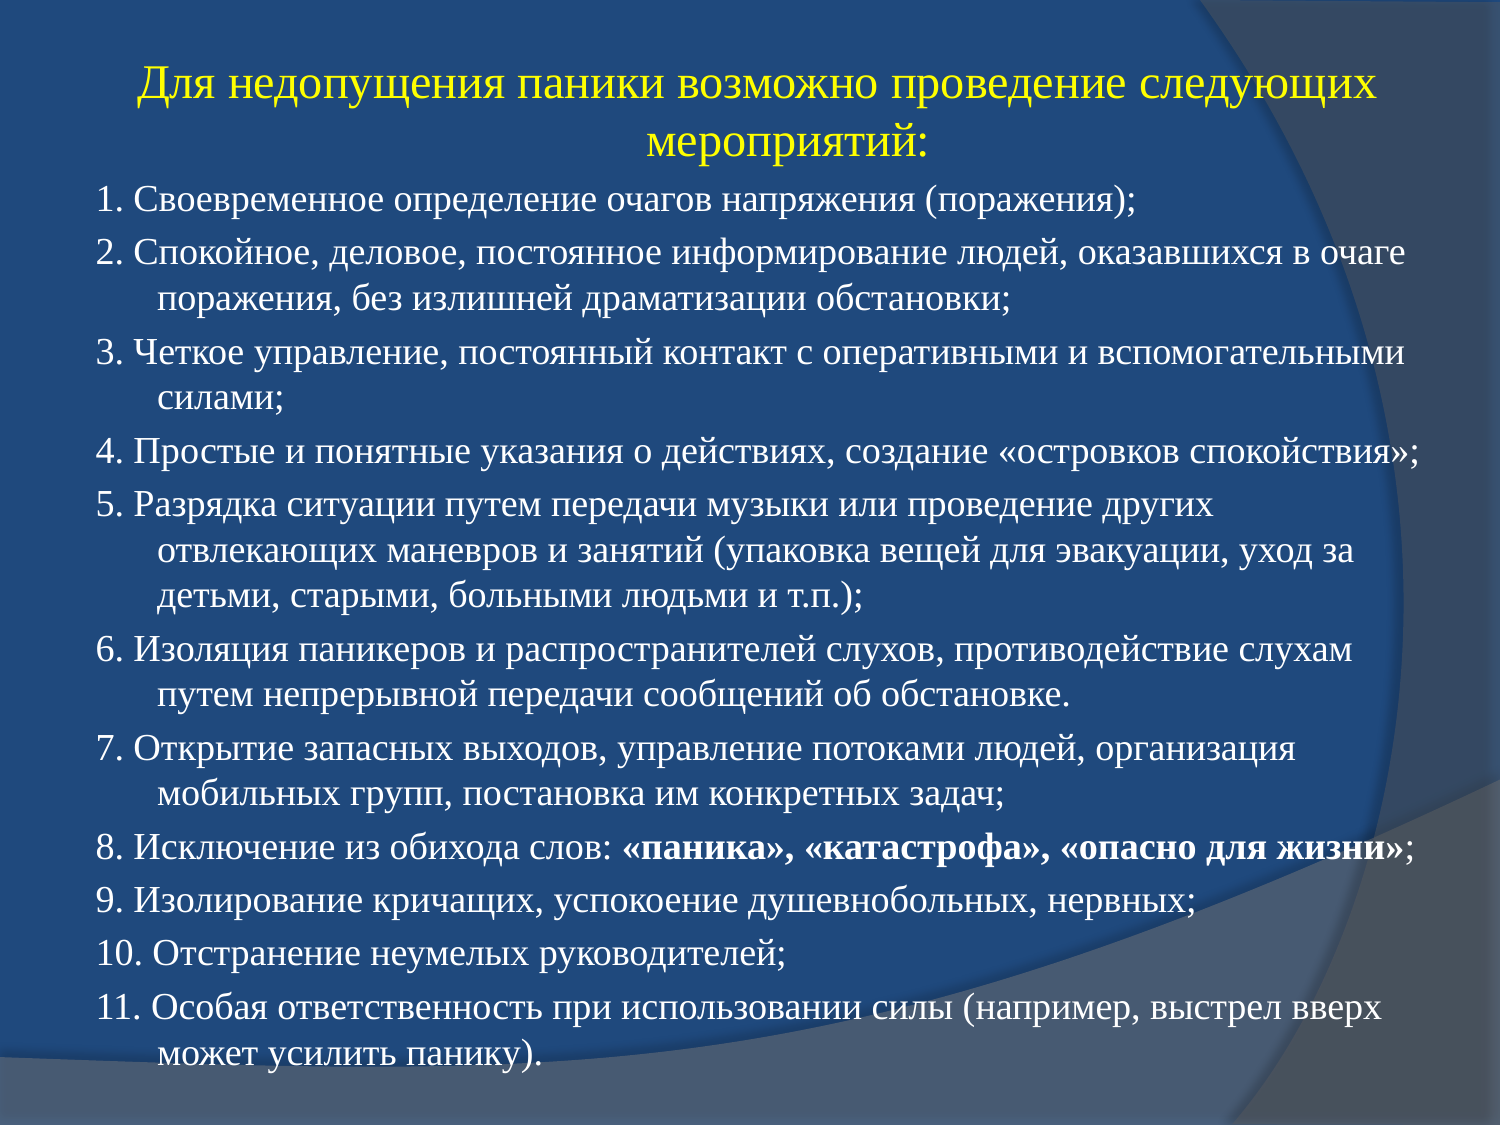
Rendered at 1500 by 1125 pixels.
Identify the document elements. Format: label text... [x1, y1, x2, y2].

list Для недопущения паники возможно проведение следующих мероприятий: 1. Своевременное определение очагов напряжения (поражения); 2. Спокойное, деловое, постоянное информирование людей, оказавшихся в очаге поражения, без излишней драматизации обстановки; 3. Четкое управление, постоянный контакт с оперативными и вспомогательными силами; 4. Простые и понятные указания о действиях, создание «островков спокойствия»; 5. Разрядка ситуации путем передачи музыки или проведение других отвлекающих маневров и занятий (упаковка вещей для эвакуации, уход за детьми, старыми, больными людьми и т.п.); 6. Изоляция паникеров и распространителей слухов, противодействие слухам путем непрерывной передачи сообщений об обстановке. 7. Открытие запасных выходов, управление потоками людей, организация мобильных групп, постановка им конкретных задач; 8. Исключение из обихода слов: «паника», «катастрофа», «опасно для жизни»; 9. Изолирование кричащих, успокоение душевнобольных, нервных; 10. Отстранение неумелых руководителей; 11. Особая ответственность при использовании силы (например, выстрел вверх может усилить панику). [75, 42, 1436, 1083]
